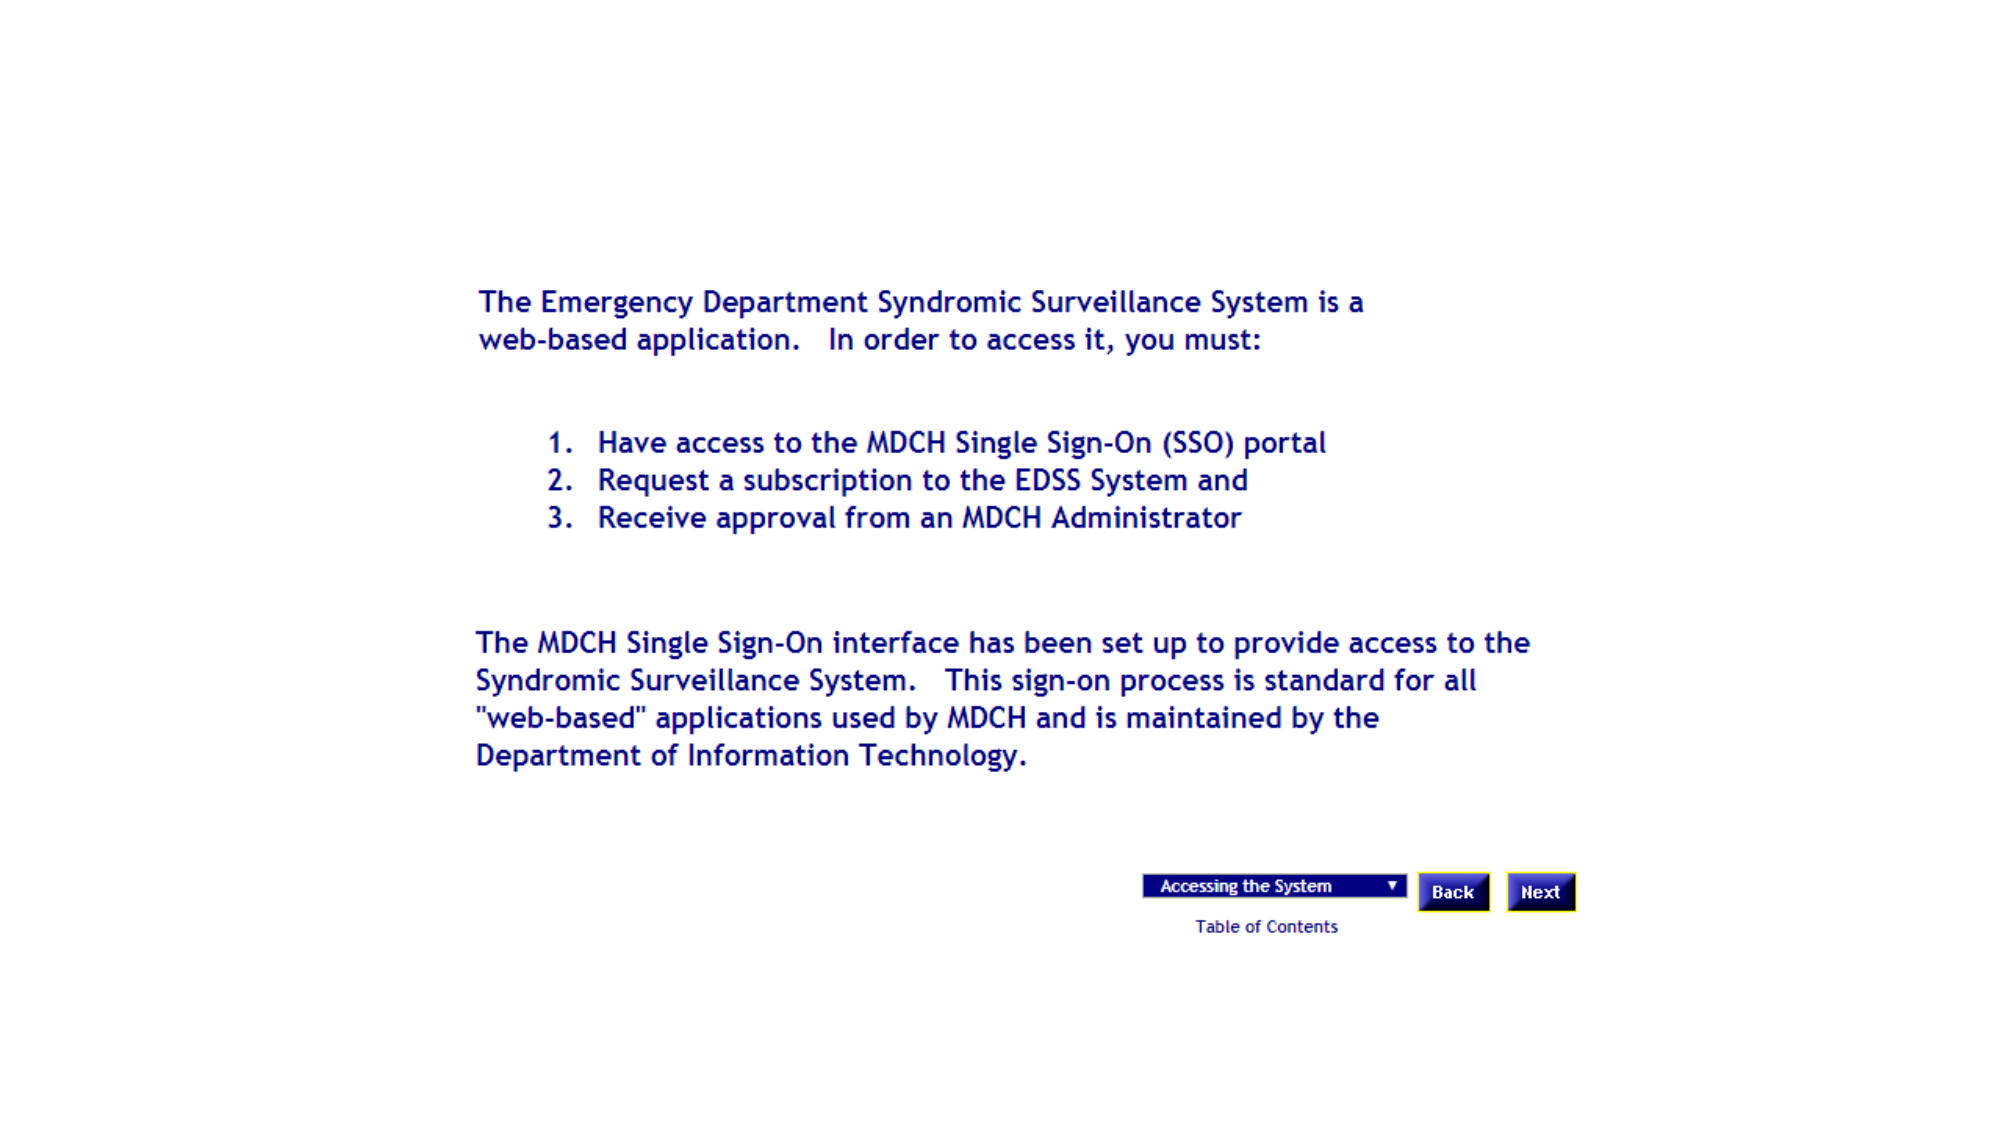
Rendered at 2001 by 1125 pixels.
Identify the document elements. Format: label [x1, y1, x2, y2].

picture [382, 167, 1618, 958]
